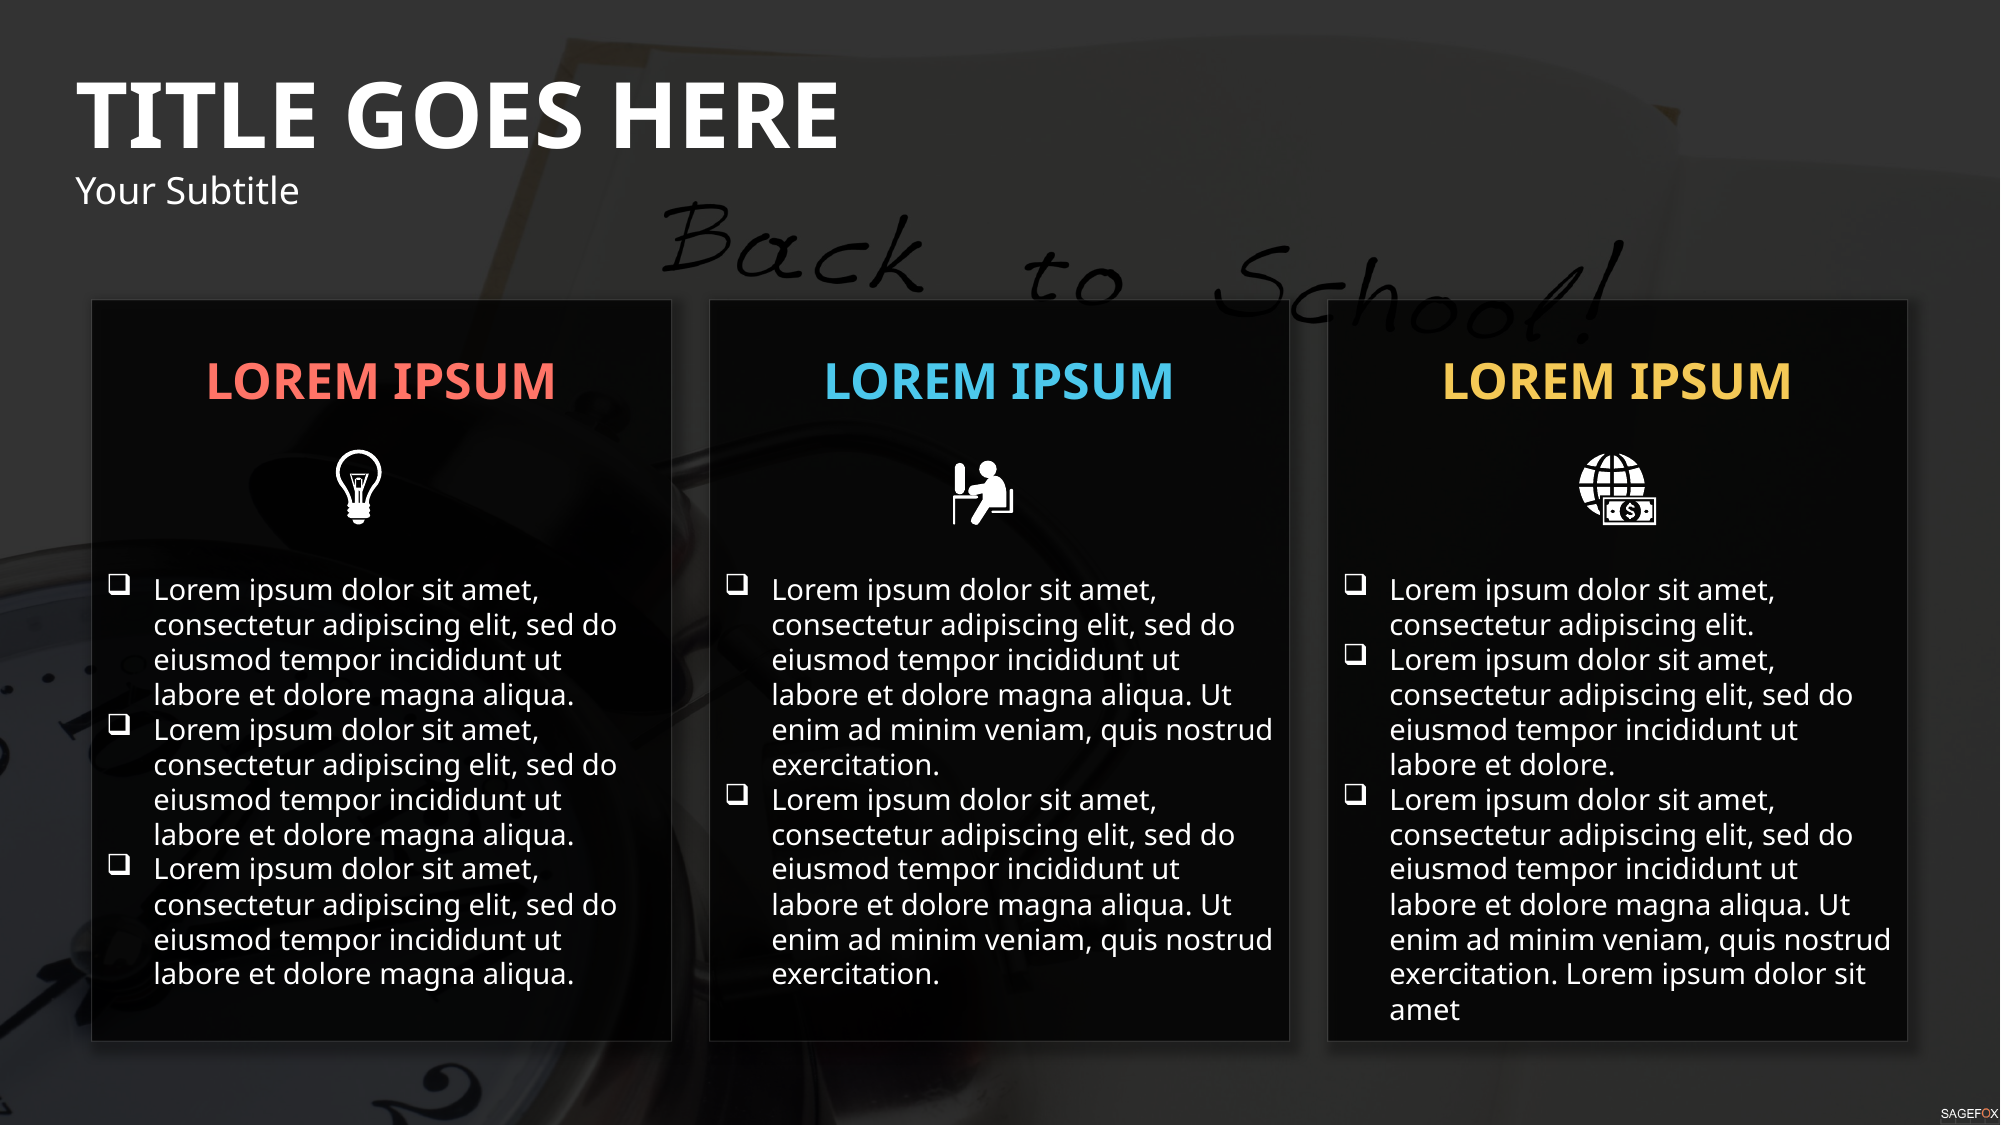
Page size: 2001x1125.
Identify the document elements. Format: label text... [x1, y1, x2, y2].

text_box [91, 299, 673, 1042]
picture [0, 0, 2001, 1125]
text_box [952, 460, 1013, 525]
text_box Lorem ipsum dolor sit amet, consectetur adipiscing elit. Lorem ipsum dolor sit amet, consectetur adipiscing elit, sed do eiusmod tempor incididunt ut labore et dolore. Lorem ipsum dolor sit amet, consectetur adipiscing elit, sed do eiusmod tempor incididunt ut labore et dolore magna aliqua. Ut enim ad minim veniam, quis nostrud exercitation. Lorem ipsum dolor sit amet [1327, 538, 1908, 1034]
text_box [335, 449, 382, 525]
text_box LOREM IPSUM [1327, 342, 1908, 417]
text_box Lorem ipsum dolor sit amet, consectetur adipiscing elit, sed do eiusmod tempor incididunt ut labore et dolore magna aliqua. Ut enim ad minim veniam, quis nostrud exercitation. Lorem ipsum dolor sit amet, consectetur adipiscing elit, sed do eiusmod tempor incididunt ut labore et dolore magna aliqua. Ut enim ad minim veniam, quis nostrud exercitation. [709, 538, 1290, 999]
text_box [1579, 453, 1657, 526]
text_box LOREM IPSUM [709, 342, 1290, 417]
text_box Lorem ipsum dolor sit amet, consectetur adipiscing elit, sed do eiusmod tempor incididunt ut labore et dolore magna aliqua. Lorem ipsum dolor sit amet, consectetur adipiscing elit, sed do eiusmod tempor incididunt ut labore et dolore magna aliqua. Lorem ipsum dolor sit amet, consectetur adipiscing elit, sed do eiusmod tempor incididunt ut labore et dolore magna aliqua. [91, 538, 672, 999]
text_box [1327, 299, 1909, 1042]
text_box TITLE GOES HERE Your Subtitle [60, 49, 1036, 220]
text_box [709, 299, 1291, 1042]
text_box LOREM IPSUM [91, 342, 672, 417]
